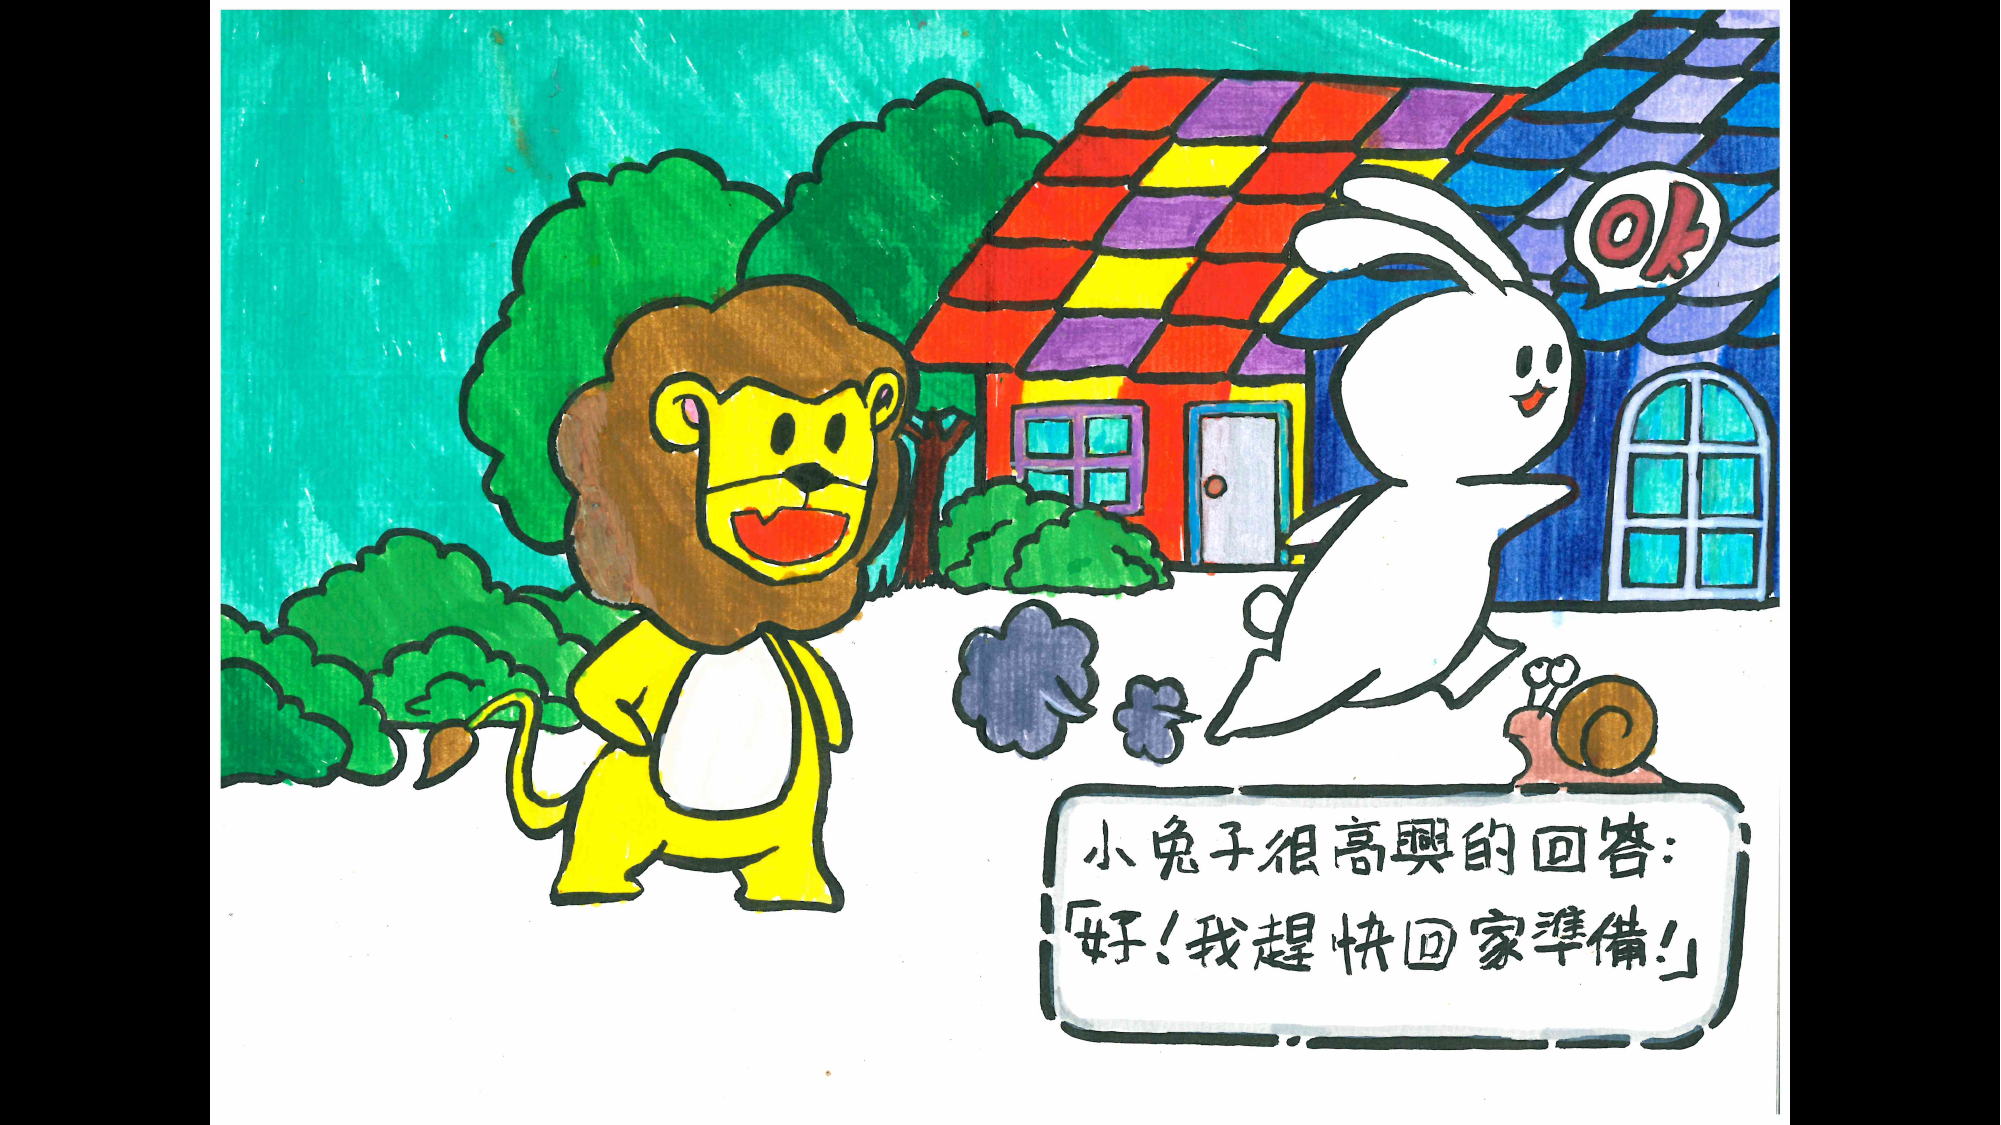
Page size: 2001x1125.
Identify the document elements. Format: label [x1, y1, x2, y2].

picture [210, 0, 1790, 1125]
